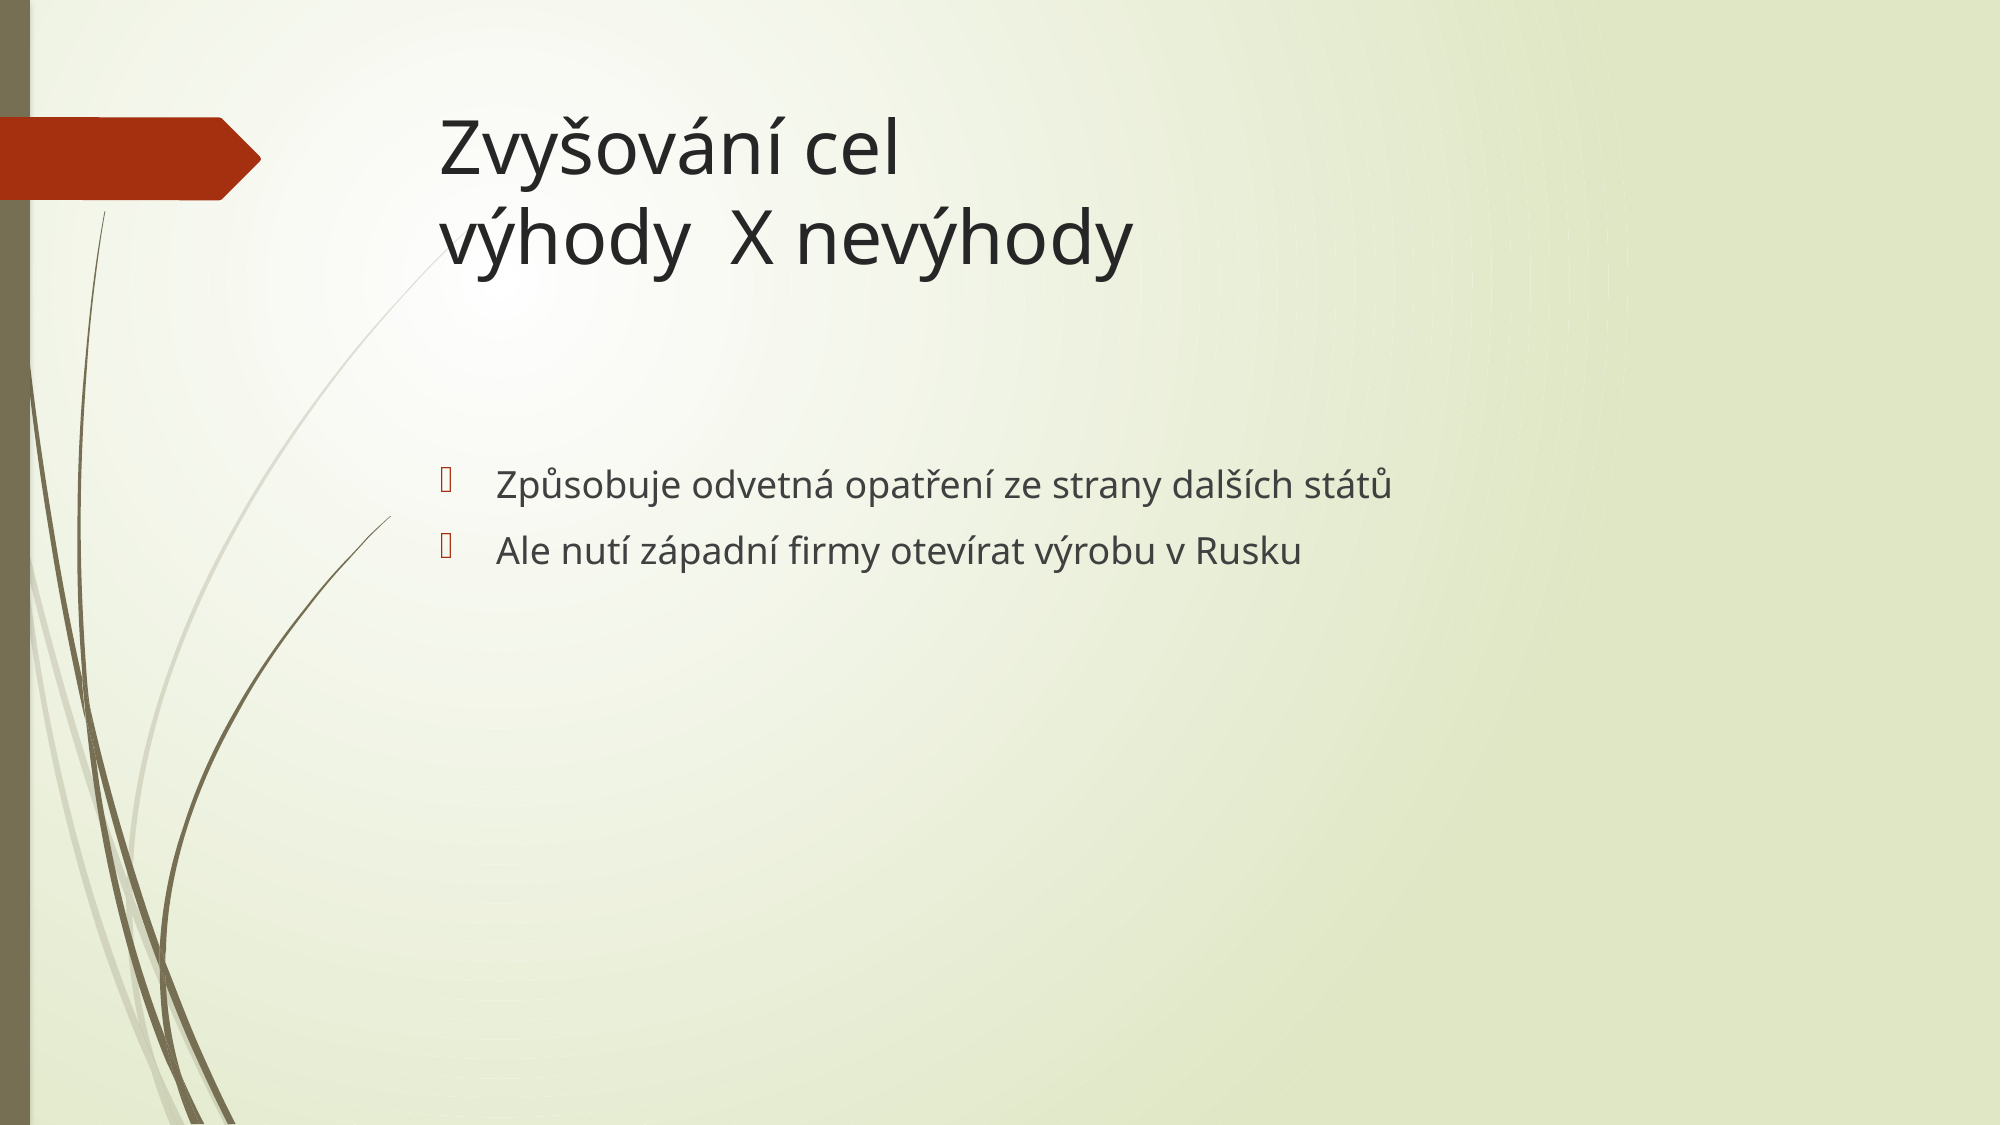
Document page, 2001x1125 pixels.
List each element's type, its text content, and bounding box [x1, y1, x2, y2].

list Způsobuje odvetná opatření ze strany dalších států Ale nutí západní firmy otevírat výrobu v Rusku [424, 453, 1888, 1074]
title Zvyšování cel výhody X nevýhody [424, 91, 1887, 302]
